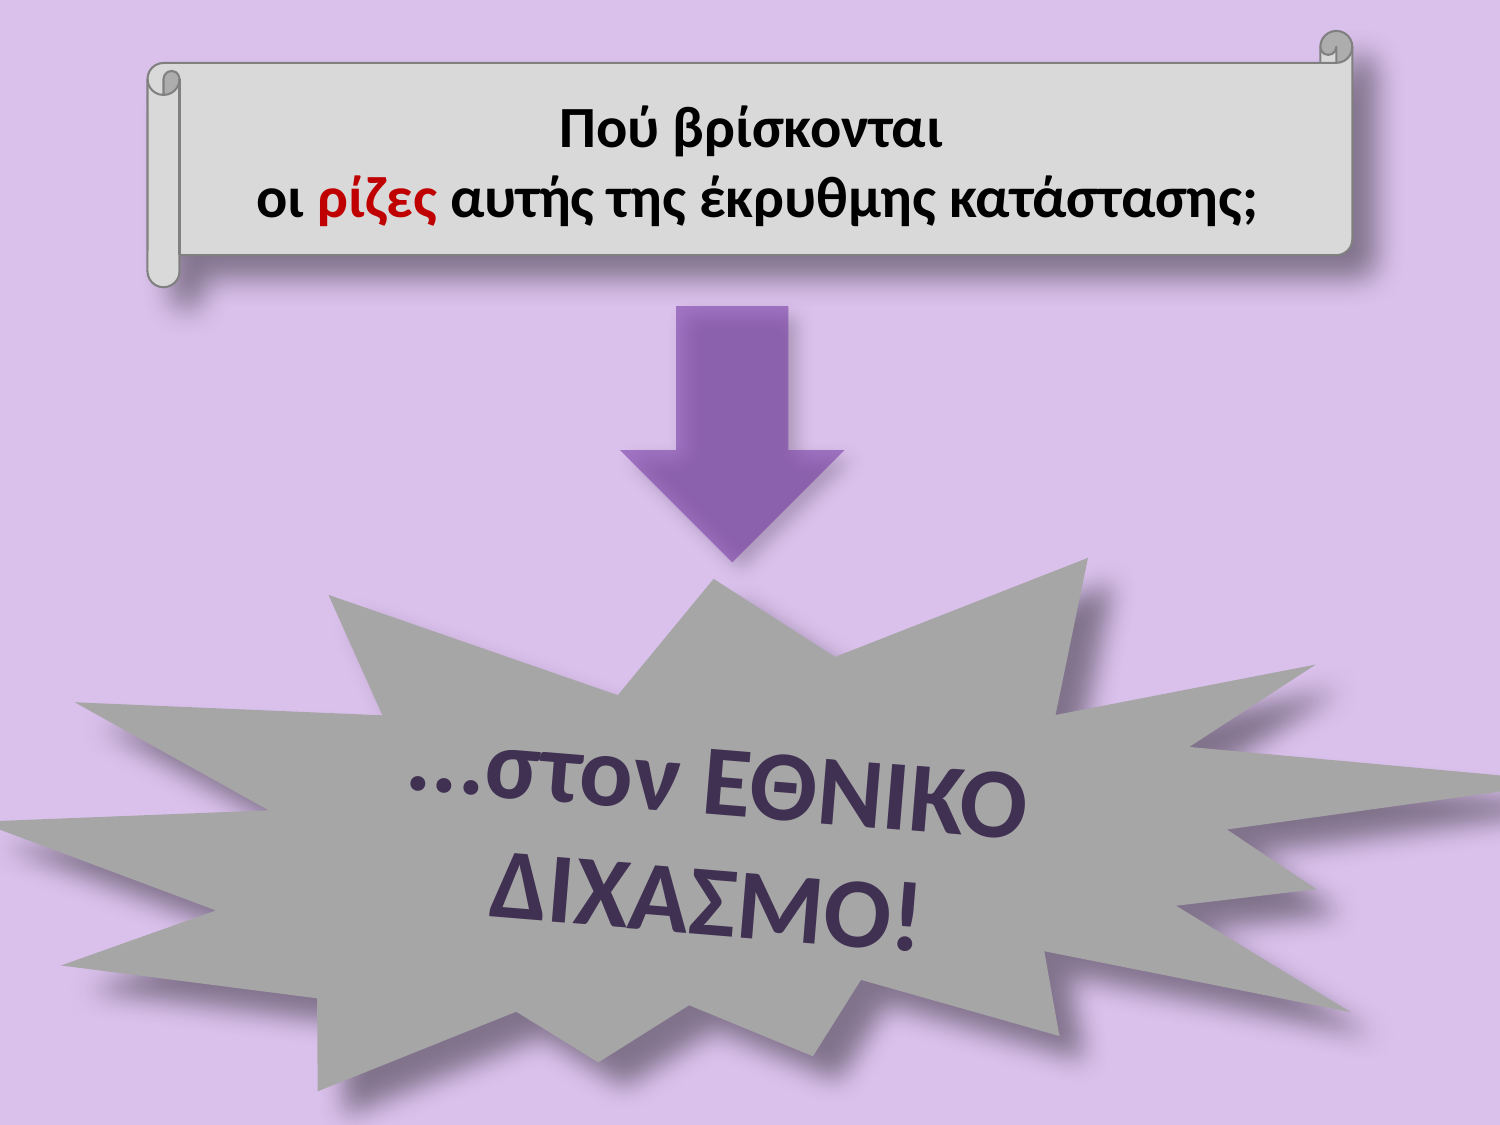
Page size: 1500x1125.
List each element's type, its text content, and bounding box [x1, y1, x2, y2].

text_box Πού βρίσκονται οι ρίζες αυτής της έκρυθμης κατάστασης; [145, 28, 1355, 290]
text_box ...στον ΕΘΝΙΚΟ ΔΙΧΑΣΜΟ! [0, 555, 1500, 1094]
text_box [618, 303, 847, 565]
